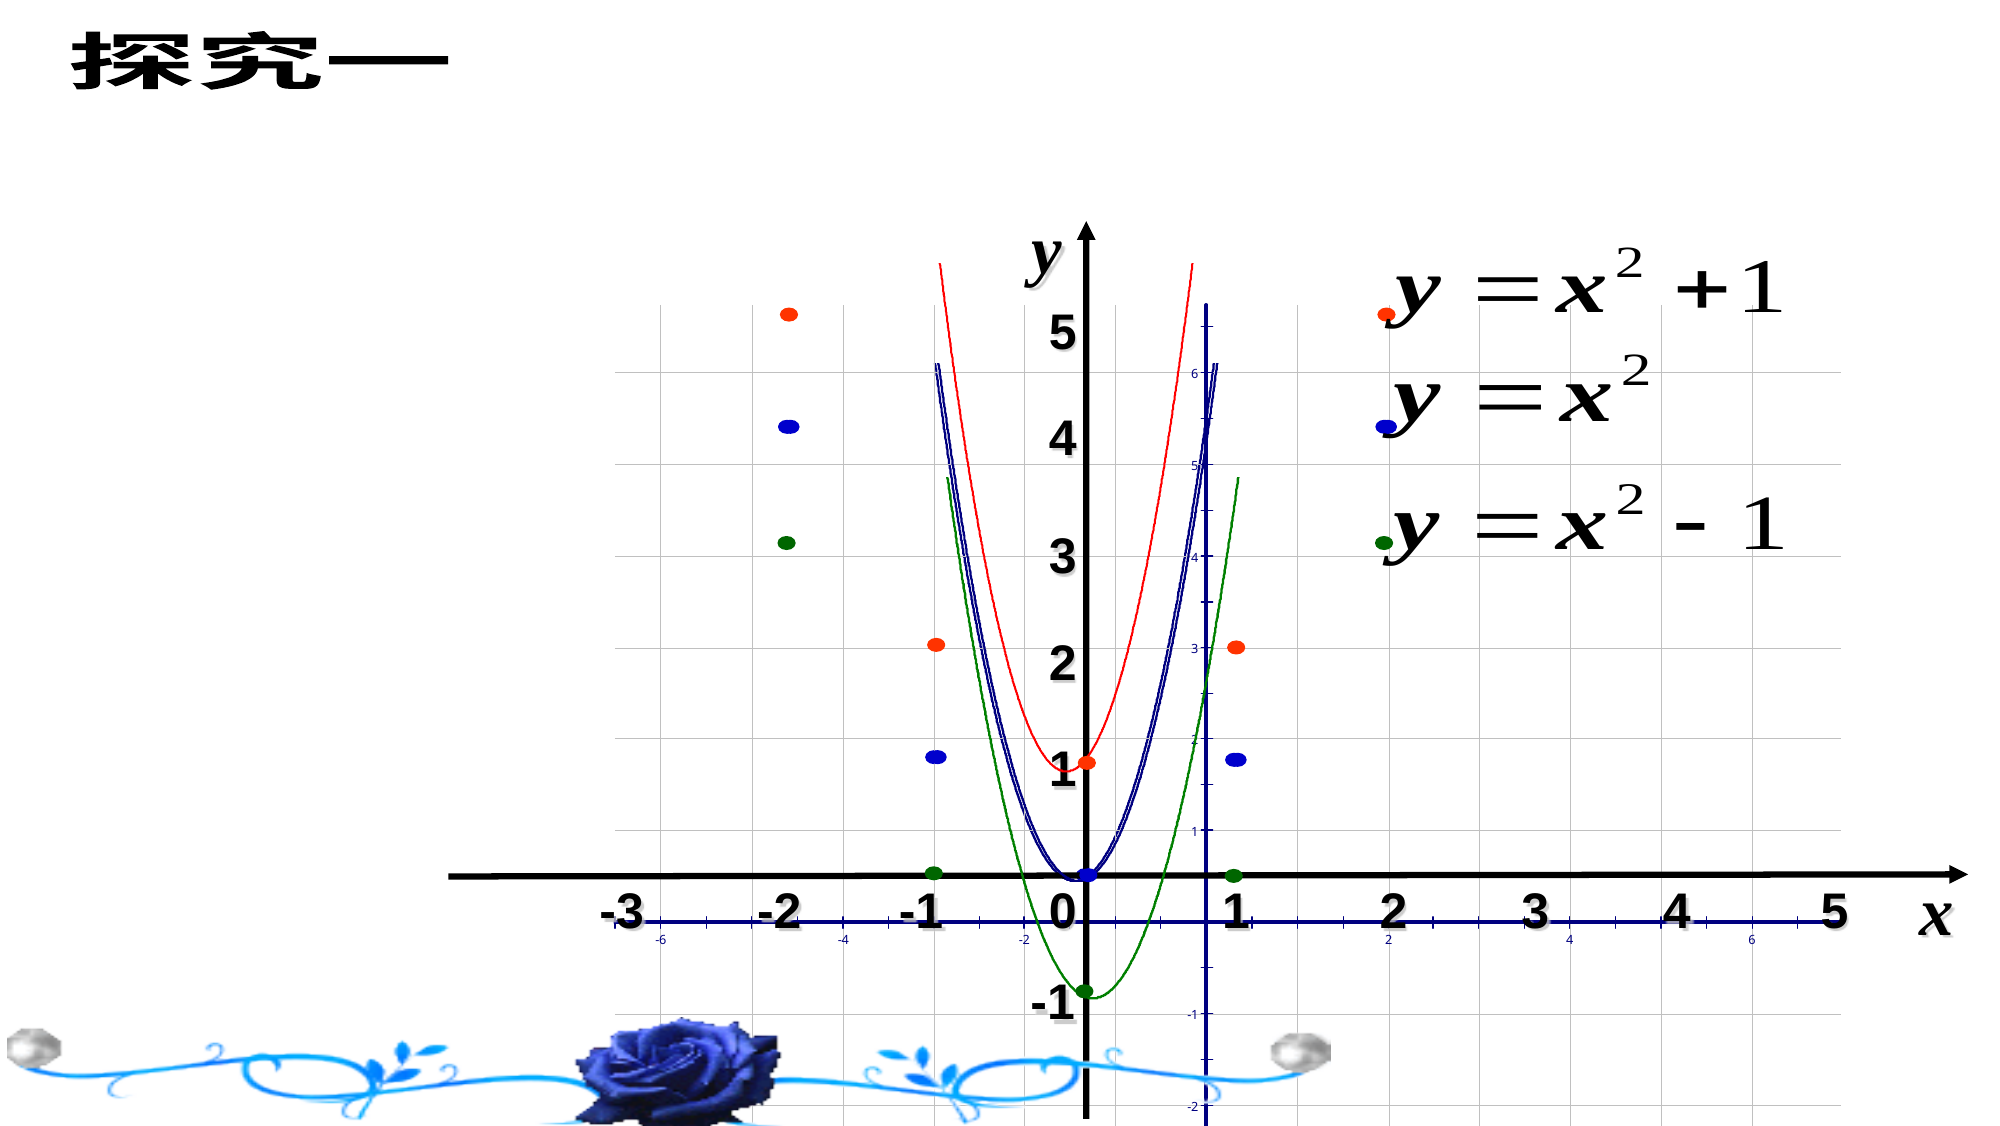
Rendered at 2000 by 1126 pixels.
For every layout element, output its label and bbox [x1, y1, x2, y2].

text_box [728, 363, 1454, 898]
picture [7, 1017, 1331, 1126]
text_box [448, 197, 2000, 1126]
text_box [0, 0, 544, 114]
